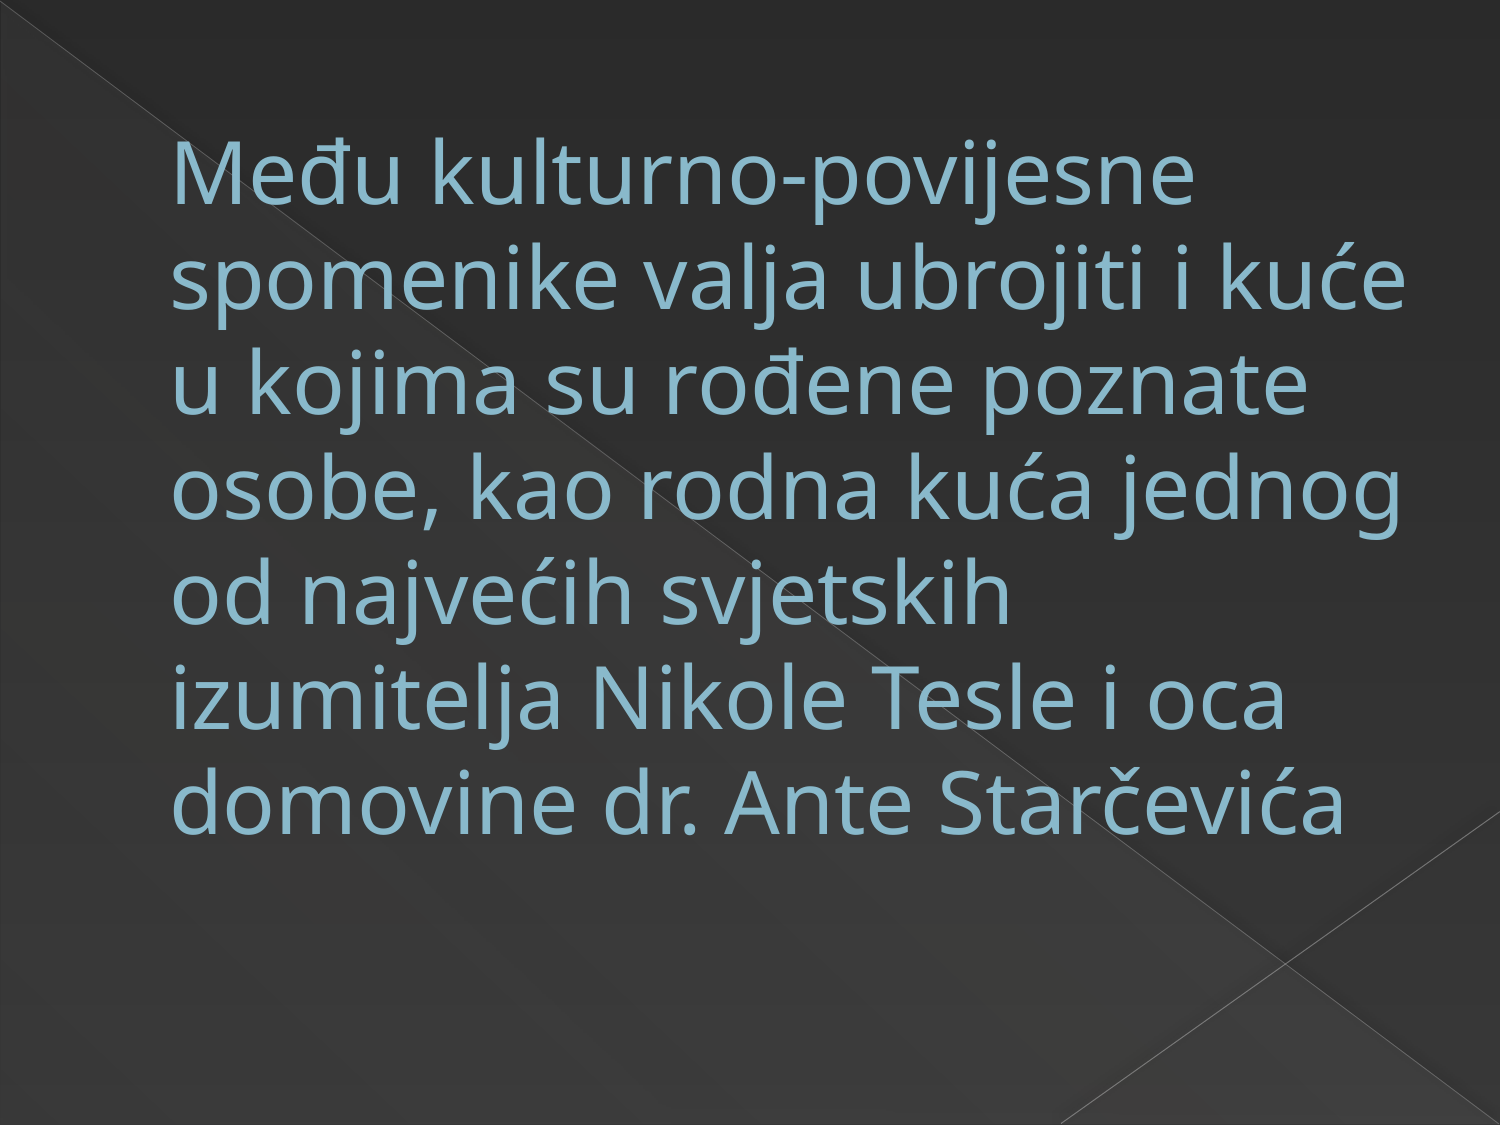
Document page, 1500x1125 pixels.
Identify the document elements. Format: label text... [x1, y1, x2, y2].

title Među kulturno-povijesne spomenike valja ubrojiti i kuće u kojima su rođene poznate osobe, kao rodna kuća jednog od najvećih svjetskih izumitelja Nikole Tesle i oca domovine dr. Ante Starčevića [75, 43, 1425, 926]
